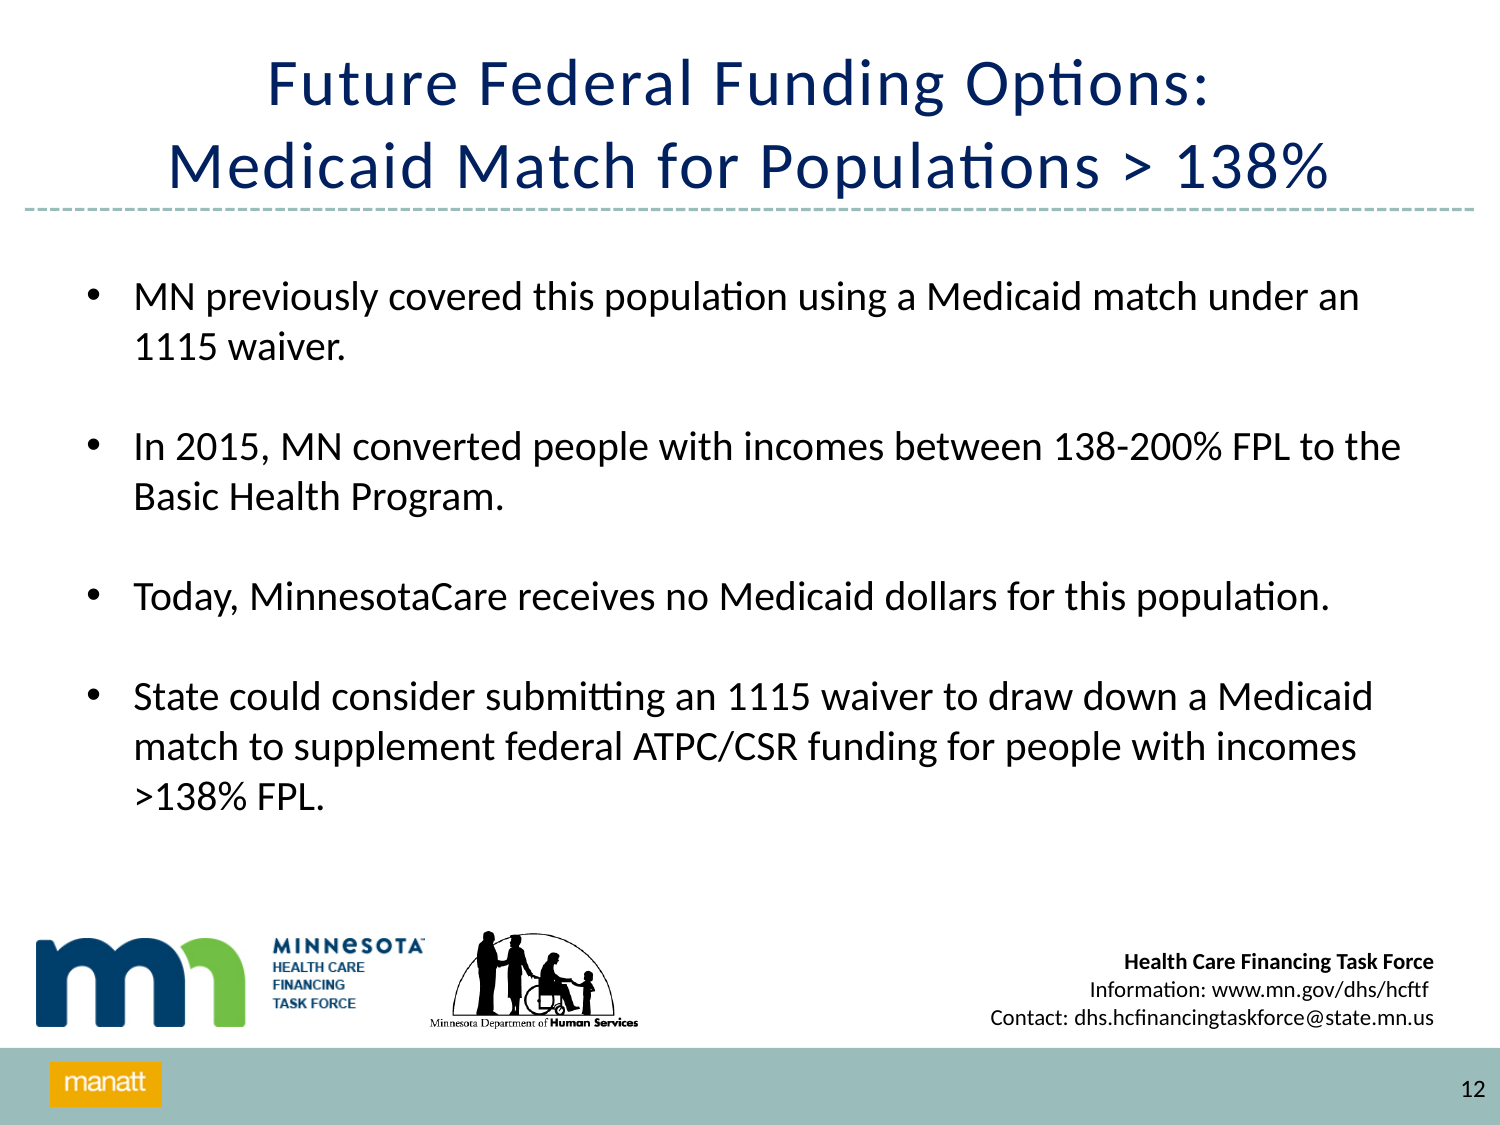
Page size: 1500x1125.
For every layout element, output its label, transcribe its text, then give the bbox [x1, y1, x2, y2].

text_box 12 [1150, 1065, 1500, 1125]
picture [36, 938, 425, 1027]
picture [49, 1062, 162, 1108]
picture [429, 930, 638, 1029]
text_box MN previously covered this population using a Medicaid match under an 1115 waiver. In 2015, MN converted people with incomes between 138-200% FPL to the Basic Health Program. Today, MinnesotaCare receives no Medicaid dollars for this population. State could consider submitting an 1115 waiver to draw down a Medicaid match to supplement federal ATPC/CSR funding for people with incomes >138% FPL. [71, 261, 1425, 854]
title Future Federal Funding Options: Medicaid Match for Populations > 138% [49, 37, 1450, 210]
